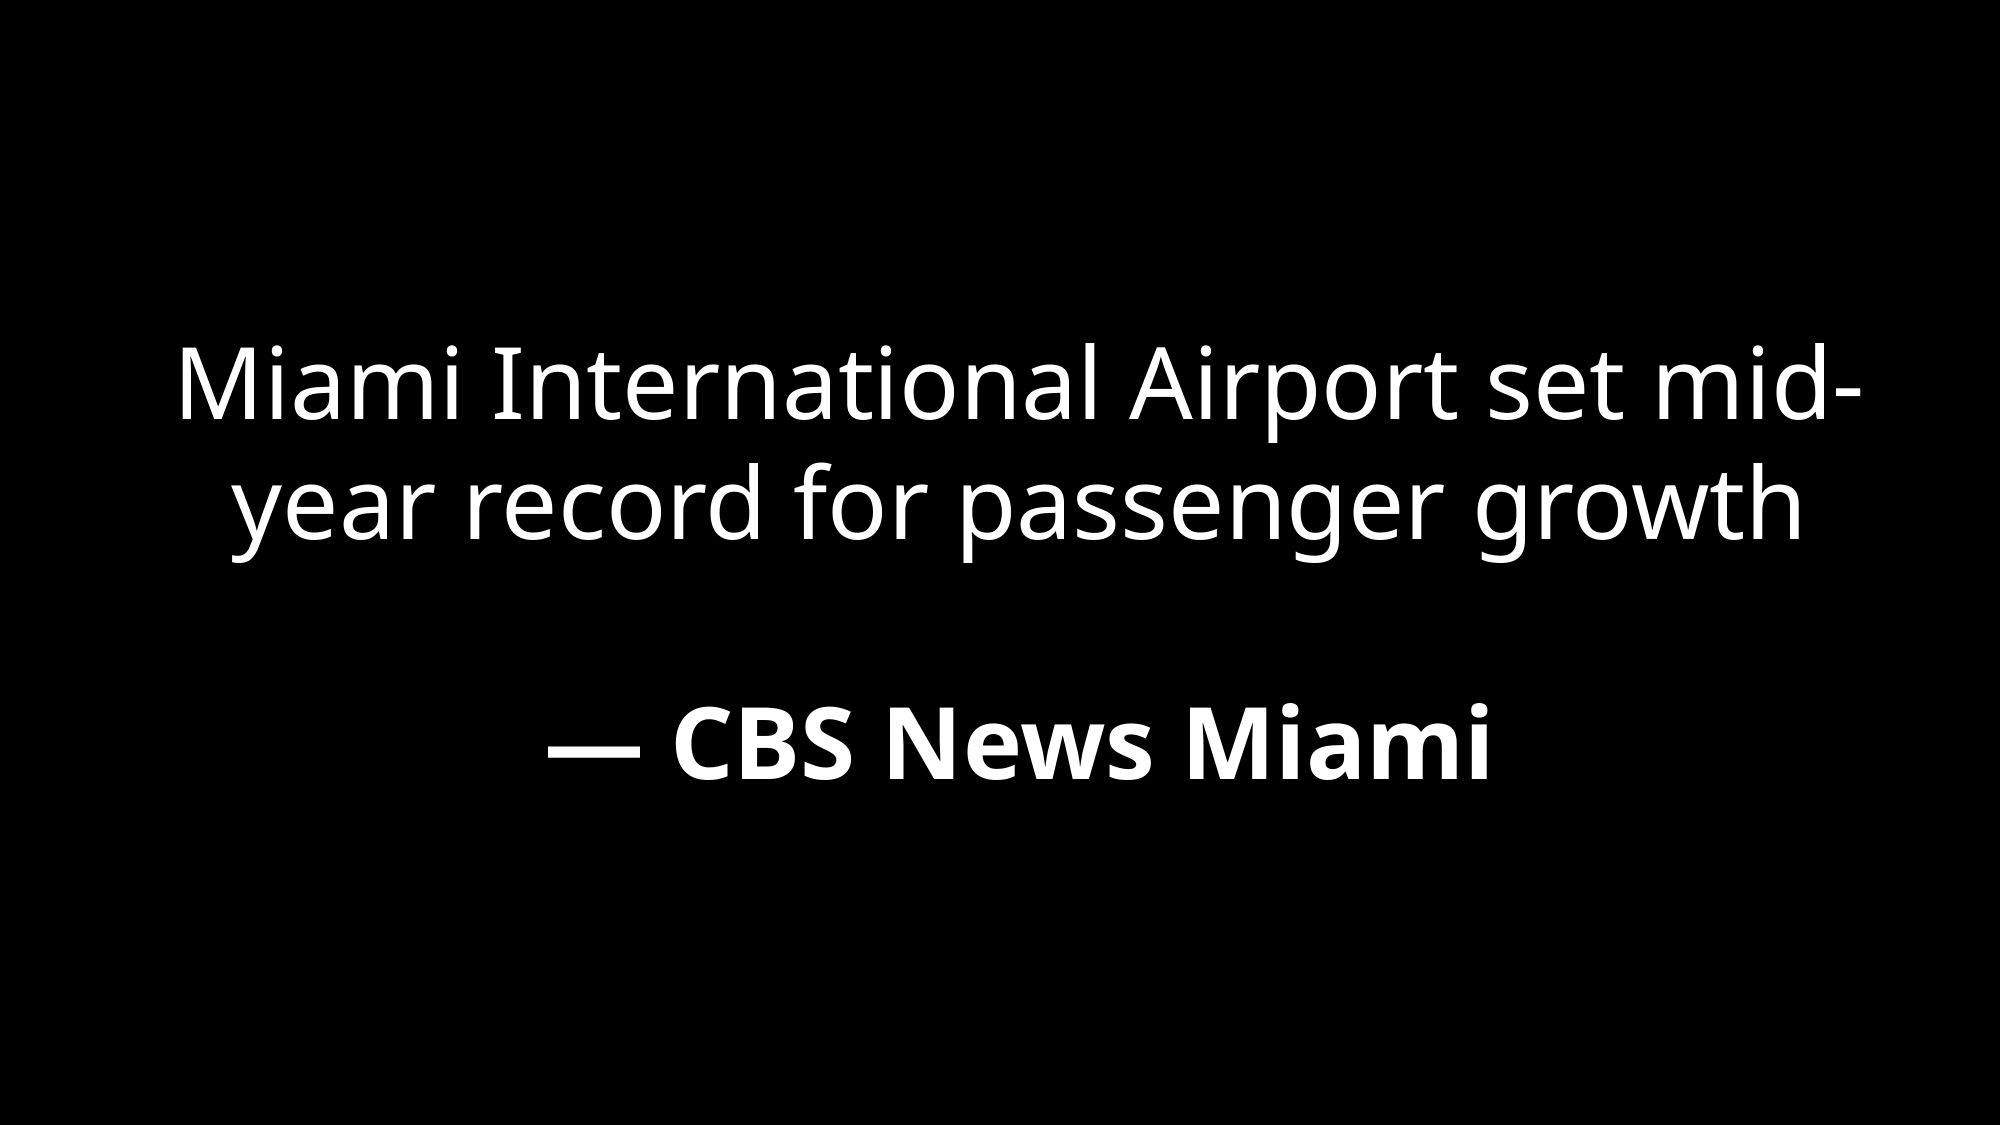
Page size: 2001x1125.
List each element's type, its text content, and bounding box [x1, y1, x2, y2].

text_box Miami International Airport set mid-year record for passenger growth — CBS News Miami [71, 312, 1969, 807]
